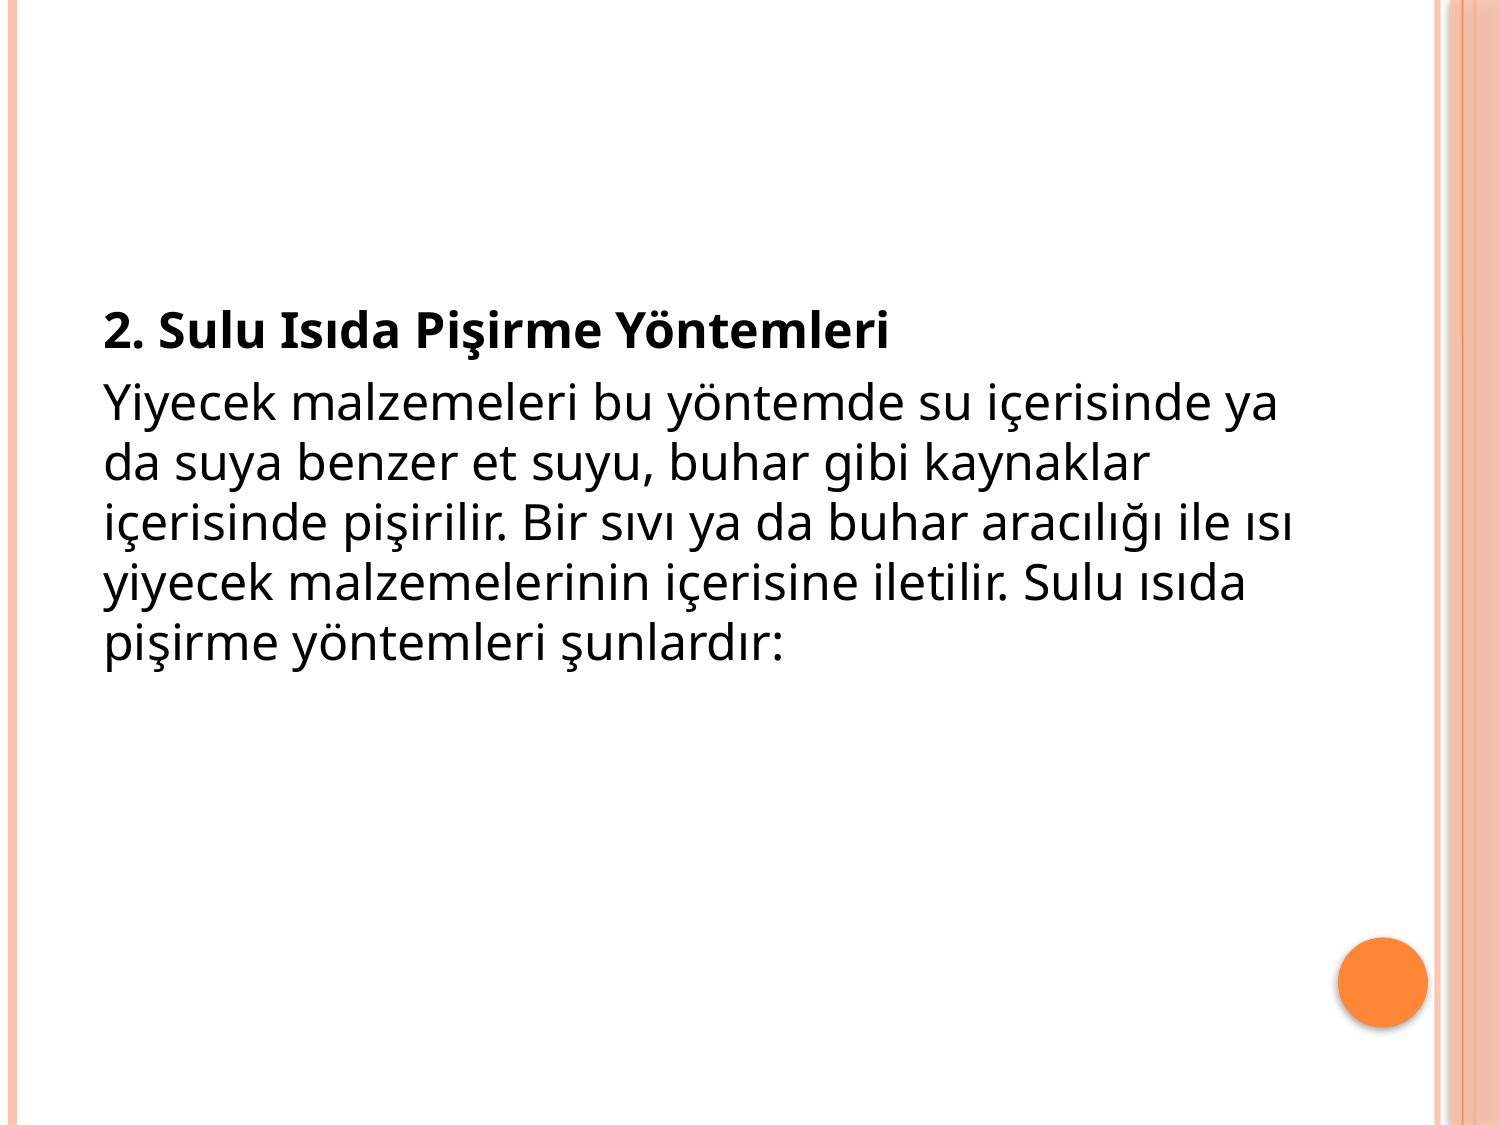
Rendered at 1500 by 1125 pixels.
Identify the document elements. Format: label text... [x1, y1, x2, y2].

list 2. Sulu Isıda Pişirme Yöntemleri Yiyecek malzemeleri bu yöntemde su içerisinde ya da suya benzer et suyu, buhar gibi kaynaklar içerisinde pişirilir. Bir sıvı ya da buhar aracılığı ile ısı yiyecek malzemelerinin içerisine iletilir. Sulu ısıda pişirme yöntemleri şunlardır: [88, 290, 1314, 839]
